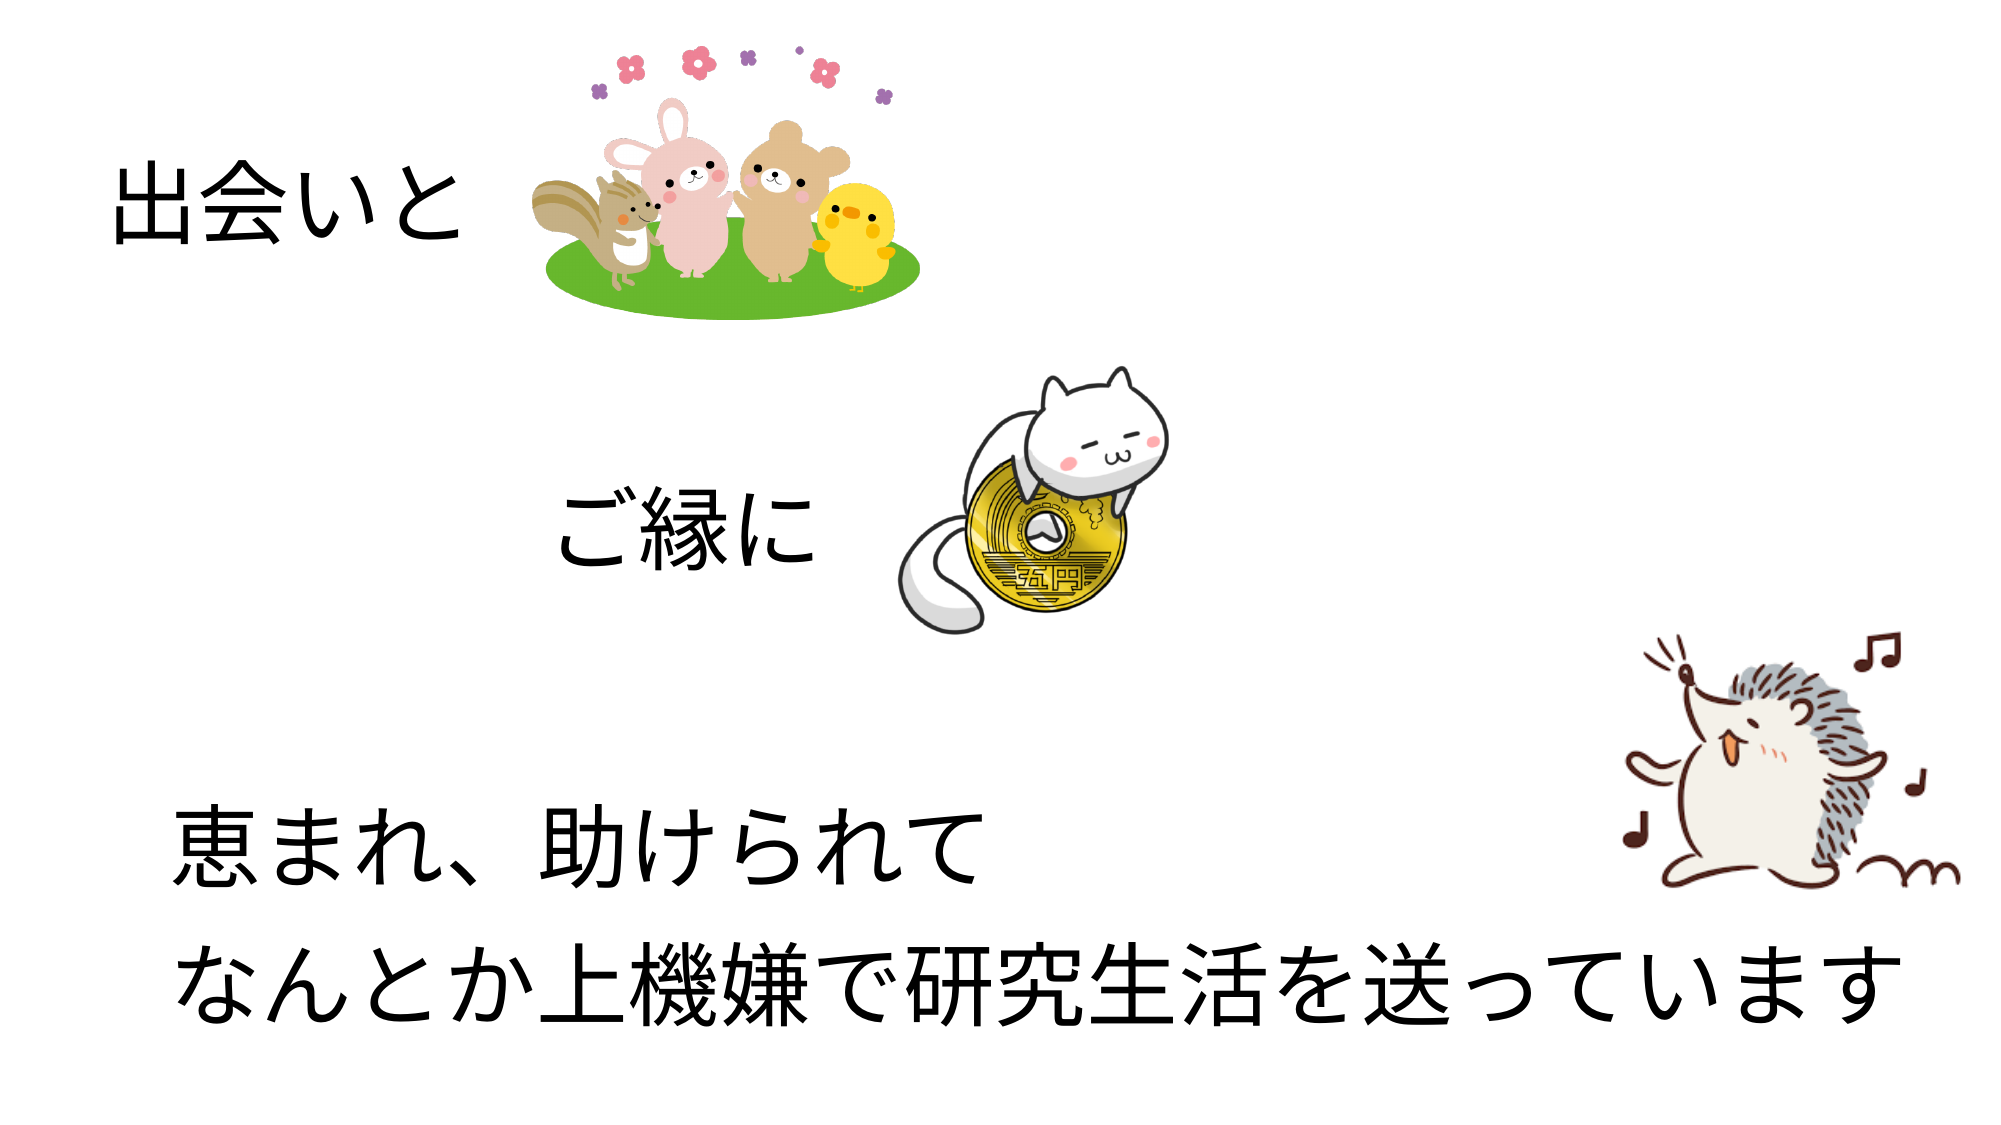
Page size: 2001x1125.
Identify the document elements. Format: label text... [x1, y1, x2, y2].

picture [893, 356, 1175, 638]
text_box 恵まれ、助けられて [154, 782, 1070, 907]
picture [1622, 591, 1981, 936]
picture [532, 46, 920, 321]
text_box ご縁に [532, 464, 893, 590]
text_box 出会いと [91, 138, 532, 263]
text_box なんとか上機嫌で研究生活を送っています [154, 920, 1950, 1046]
